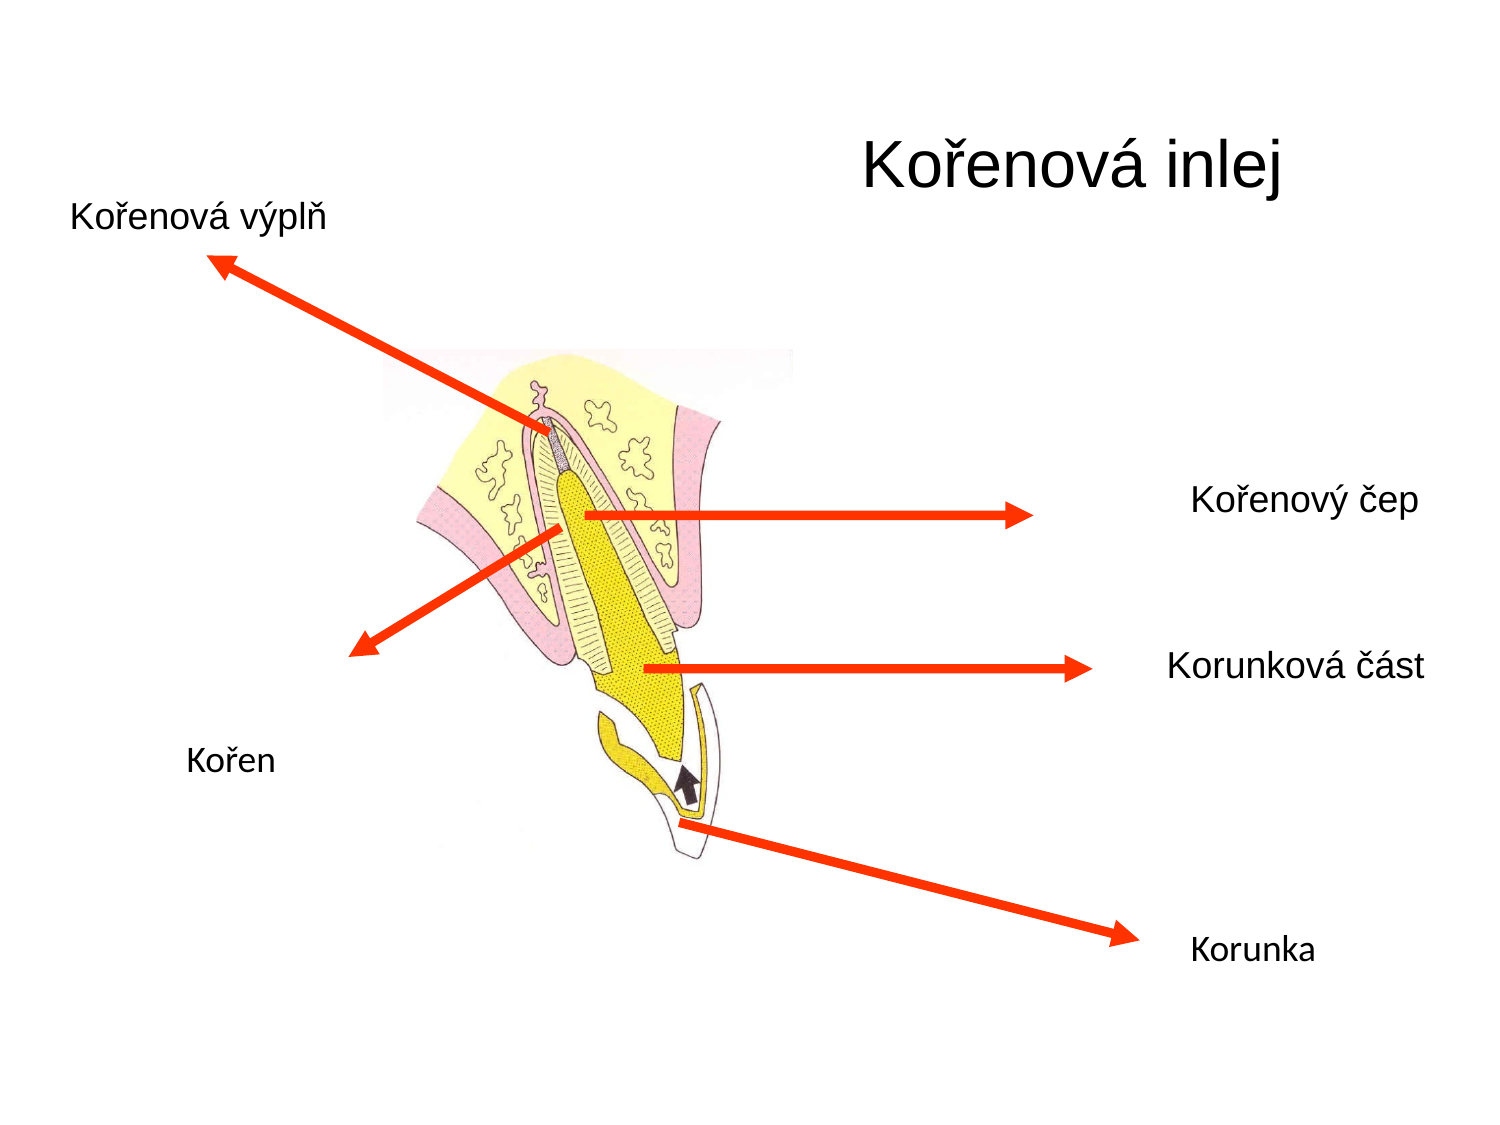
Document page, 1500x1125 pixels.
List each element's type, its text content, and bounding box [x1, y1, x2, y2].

text_box Korunková část [1141, 633, 1440, 693]
text_box Korunka [1176, 916, 1332, 977]
text_box [798, 852, 1140, 944]
text_box [798, 509, 1034, 522]
text_box Kořenová inlej [846, 113, 1318, 209]
text_box Kořenová výplň [54, 184, 343, 245]
text_box [348, 638, 378, 657]
text_box [206, 255, 386, 348]
text_box [798, 662, 1093, 676]
text_box Kořen [171, 727, 292, 788]
picture [383, 349, 794, 874]
text_box Kořenový čep [1165, 467, 1435, 528]
